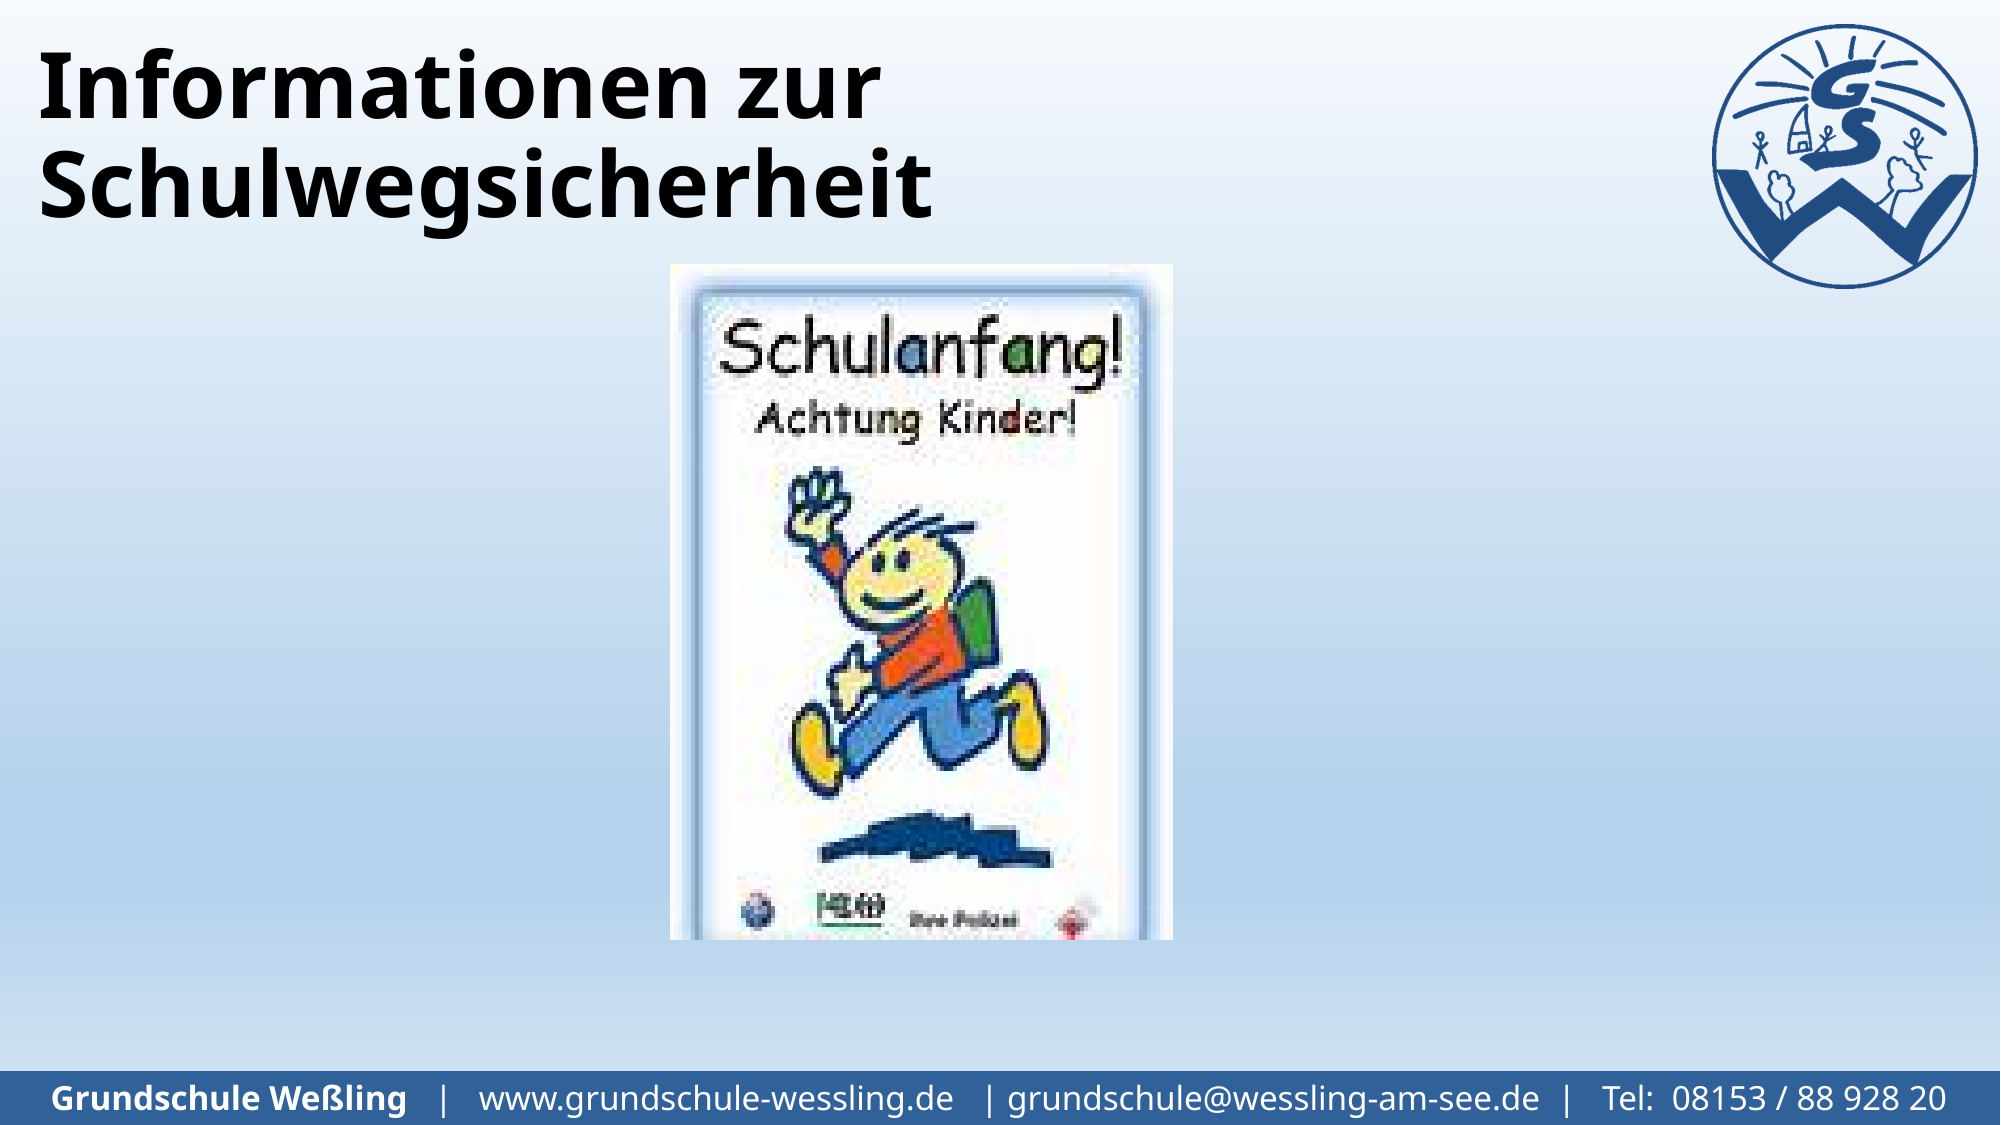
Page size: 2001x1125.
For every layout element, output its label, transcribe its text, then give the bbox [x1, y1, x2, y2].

title Informationen zur Schulwegsicherheit [23, 29, 1749, 247]
picture [0, 0, 2000, 1125]
